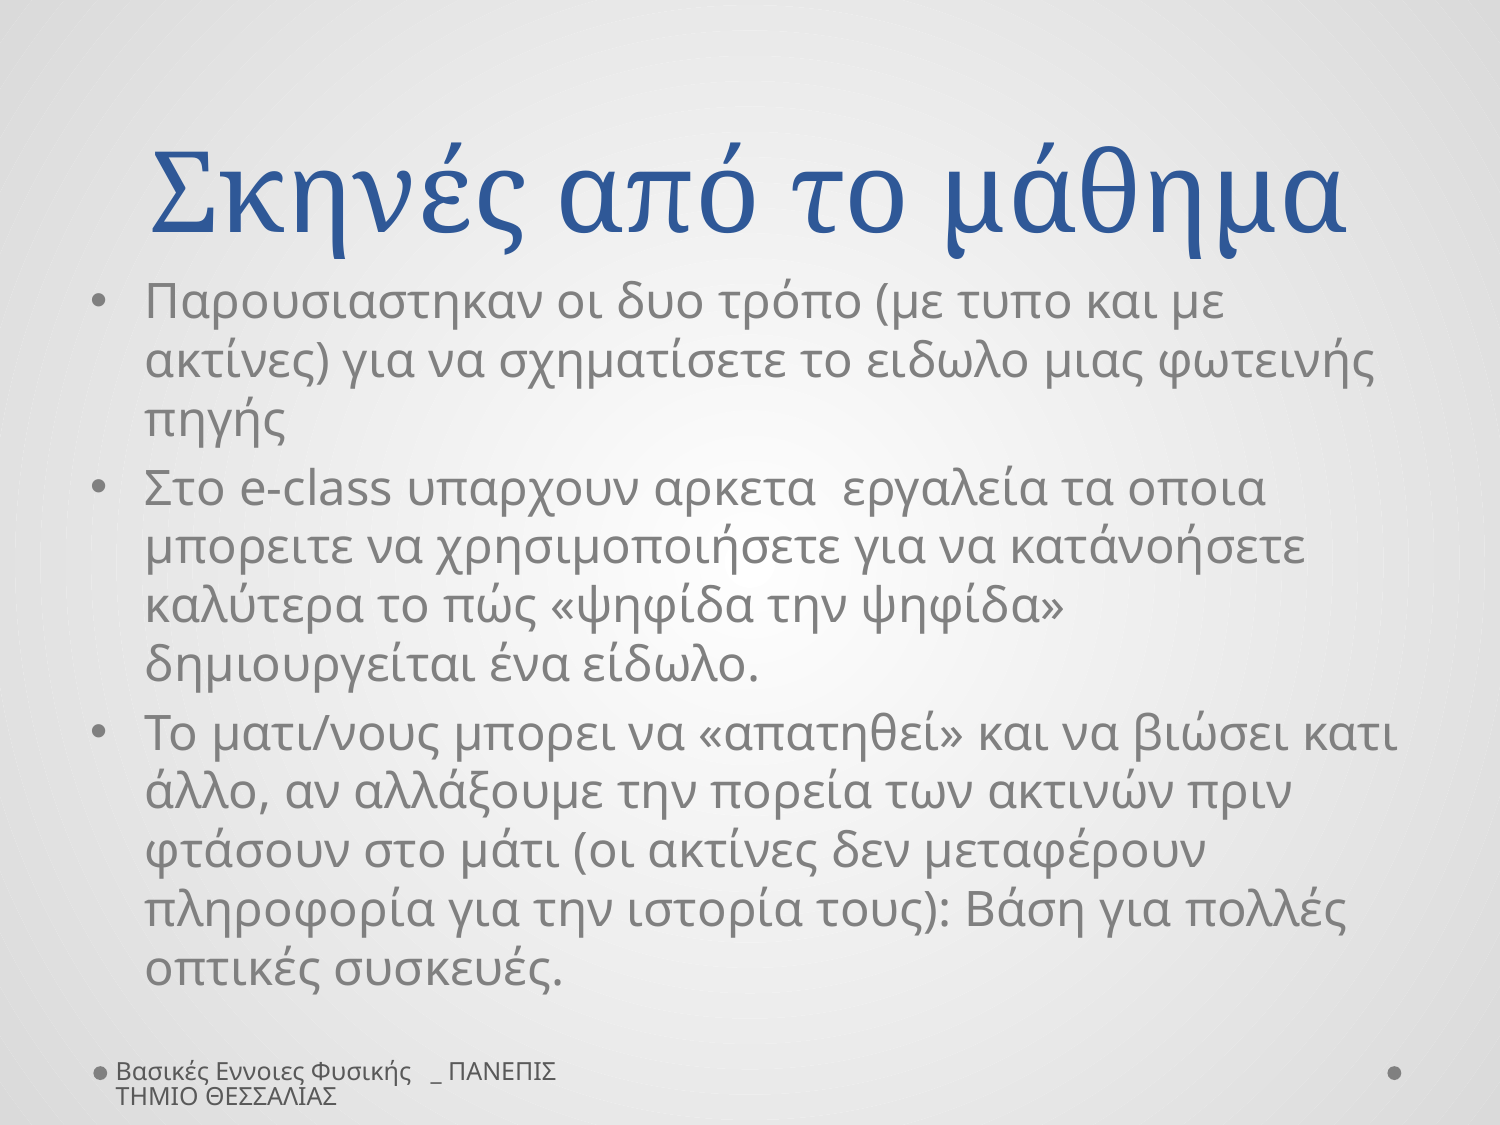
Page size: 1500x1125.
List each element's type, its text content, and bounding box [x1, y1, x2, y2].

list Παρουσιαστηκαν οι δυο τρόπο (με τυπο και με ακτίνες) για να σχηματίσετε το ειδωλο μιας φωτεινής πηγής Στο e-class υπαρχουν αρκετα εργαλεία τα οποια μπορειτε να χρησιμοποιήσετε για να κατάνοήσετε καλύτερα το πώς «ψηφίδα την ψηφίδα» δημιουργείται ένα είδωλο. Το ματι/νους μπορει να «απατηθεί» και να βιώσει κατι άλλο, αν αλλάξουμε την πορεία των ακτινών πριν φτάσουν στο μάτι (οι ακτίνες δεν μεταφέρουν πληροφορία για την ιστορία τους): Βάση για πολλές οπτικές συσκευές. [75, 262, 1425, 1005]
title Σκηνές από το μάθημα [75, 0, 1425, 262]
footer Βασικές Εννοιες Φυσικής _ ΠΑΝΕΠΙΣΤΗΜΙΟ ΘΕΣΣΑΛΙΑΣ [108, 1042, 576, 1103]
